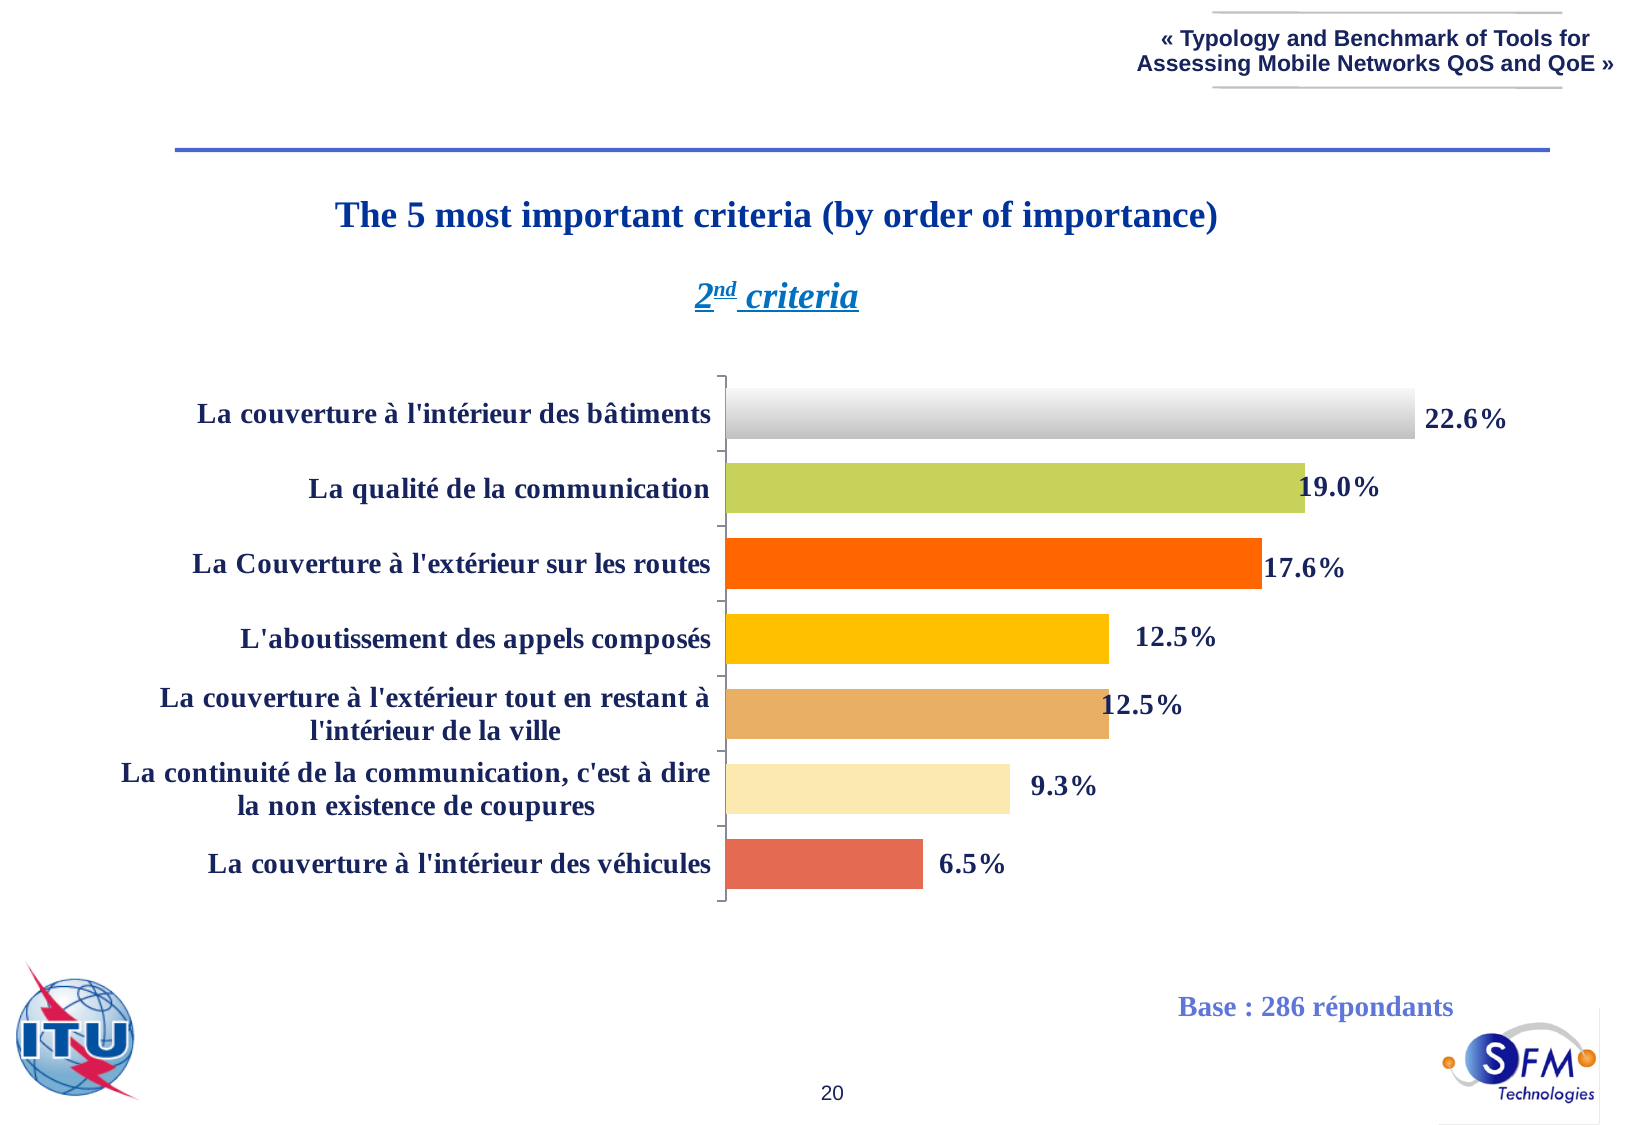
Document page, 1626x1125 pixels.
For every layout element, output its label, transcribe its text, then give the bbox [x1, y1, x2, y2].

chart [120, 339, 1540, 938]
text_box The 5 most important criteria (by order of importance) 2nd criteria [97, 187, 1457, 324]
picture [1437, 1006, 1600, 1125]
picture [15, 960, 141, 1105]
text_box Base : 286 répondants [1105, 984, 1528, 1031]
